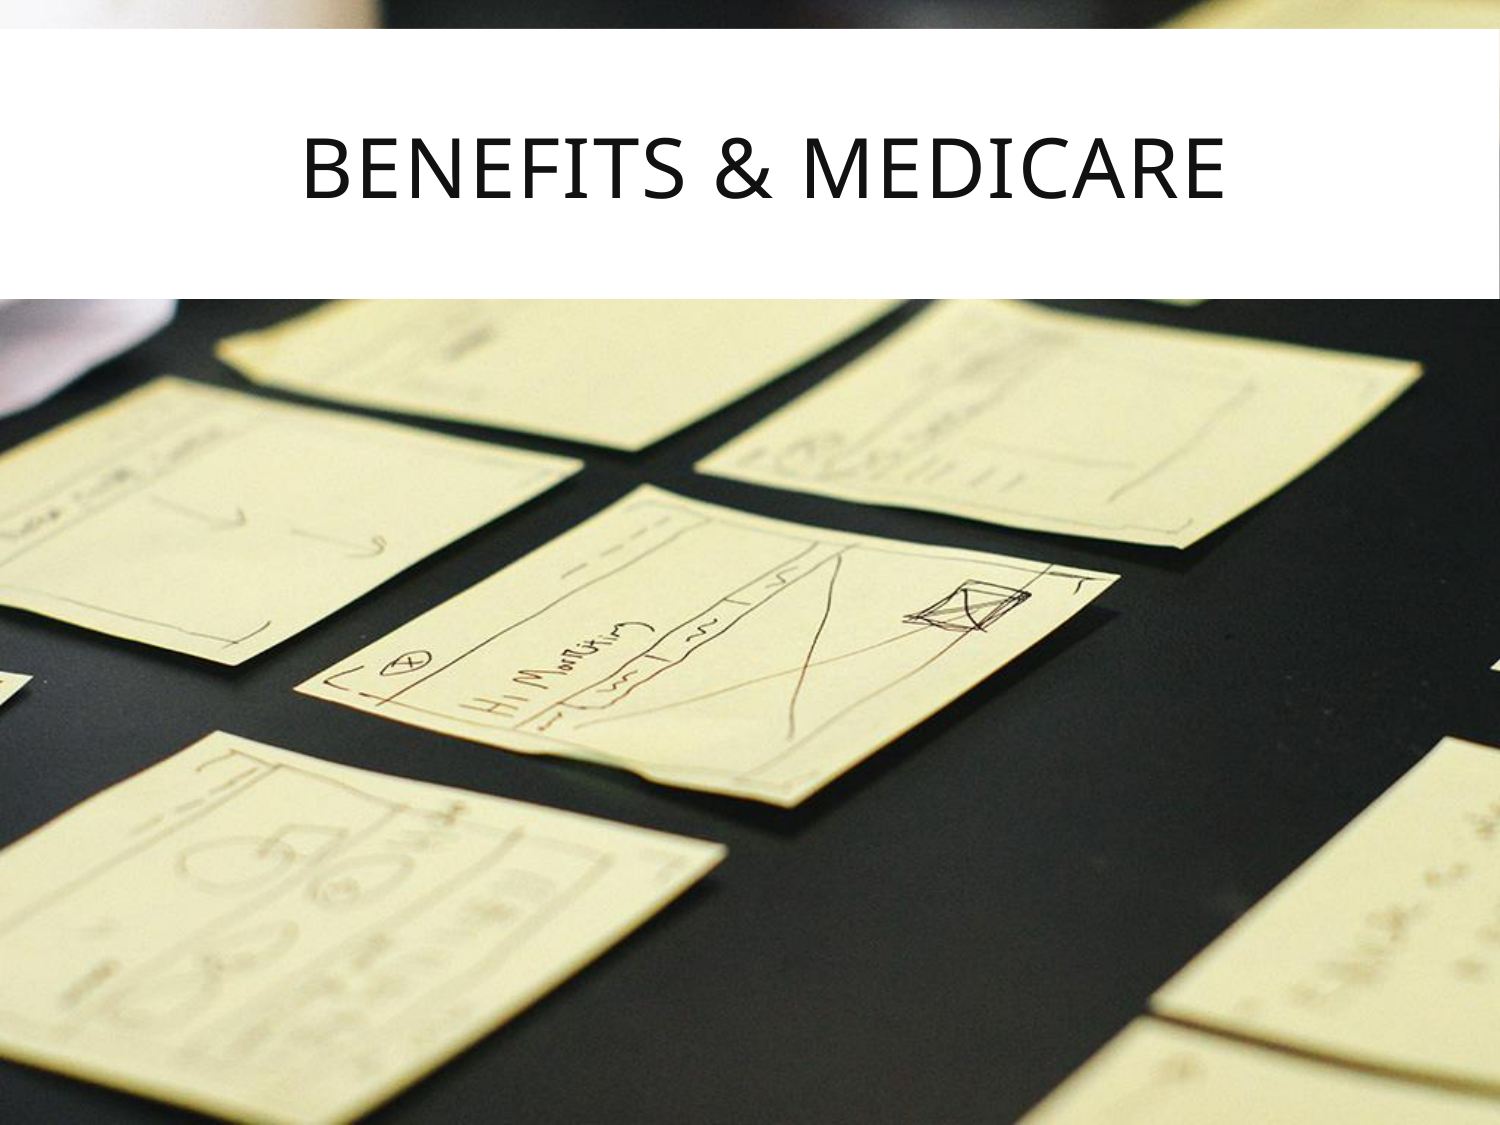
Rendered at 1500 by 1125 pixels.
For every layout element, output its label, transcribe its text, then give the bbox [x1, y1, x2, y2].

picture [0, 0, 1500, 28]
picture [0, 299, 1500, 1125]
title Benefits & Medicare [127, 115, 1403, 260]
